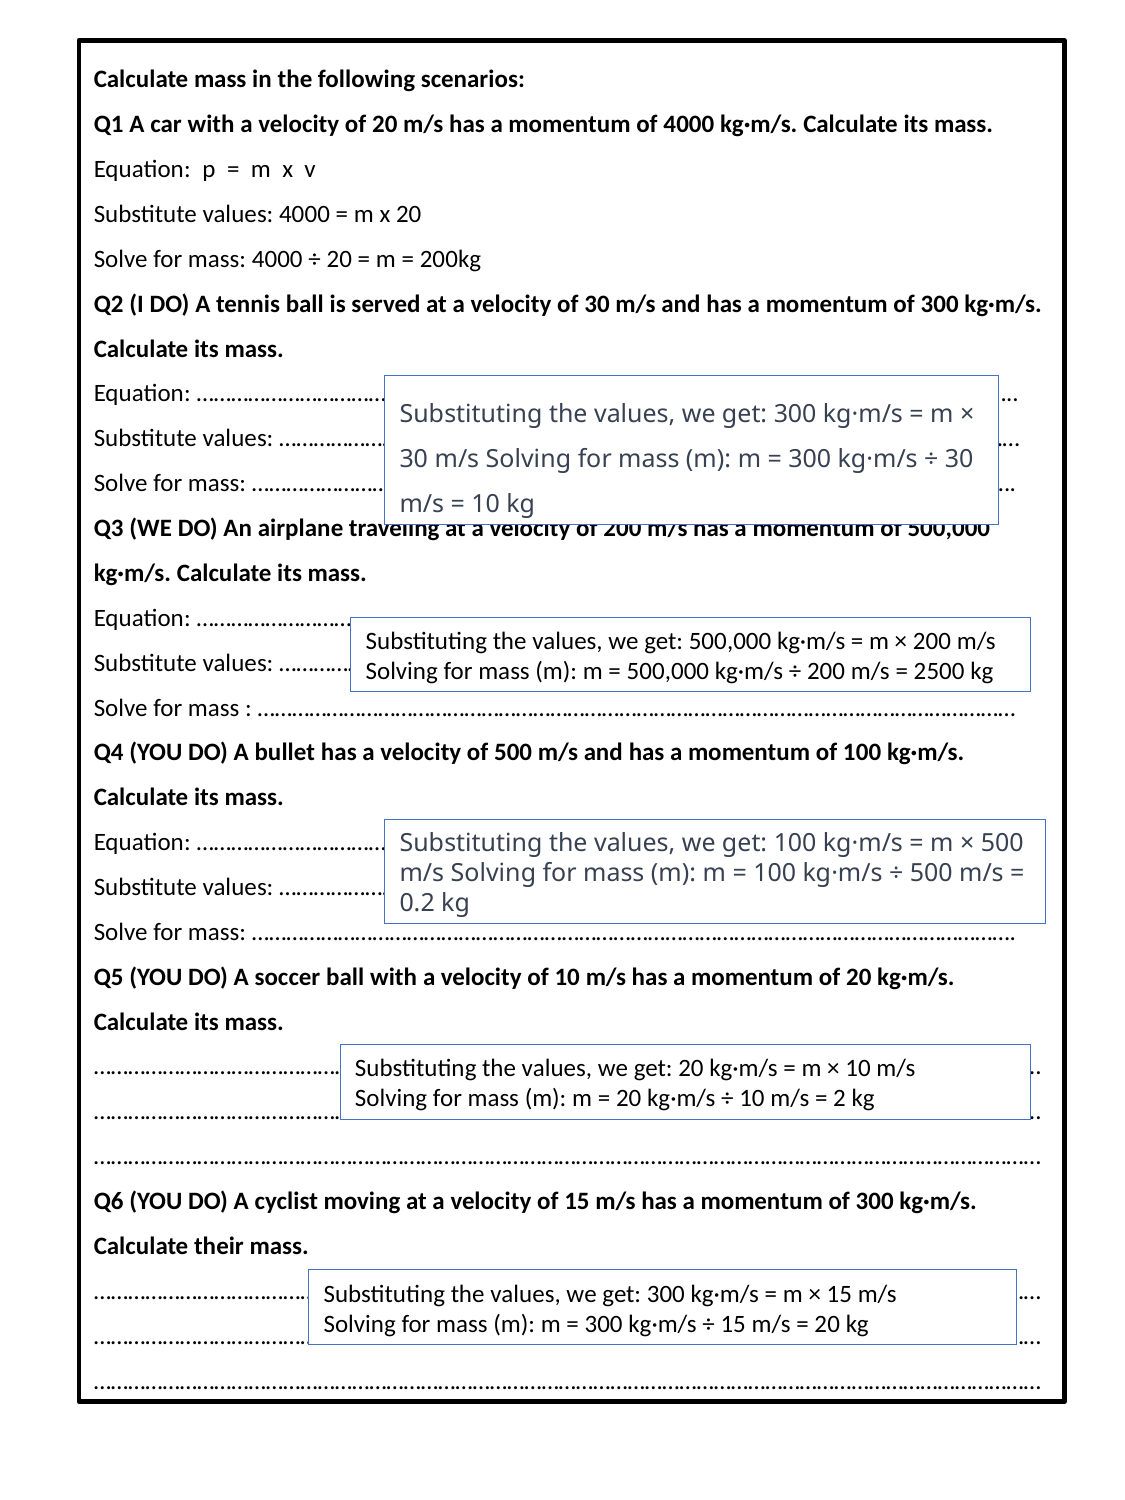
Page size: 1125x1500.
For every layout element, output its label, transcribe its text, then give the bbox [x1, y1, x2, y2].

text_box Substituting the values, we get: 300 kg·m/s = m × 30 m/s Solving for mass (m): m = 300 kg·m/s ÷ 30 m/s = 10 kg [384, 375, 999, 525]
text_box Substituting the values, we get: 500,000 kg·m/s = m × 200 m/s Solving for mass (m): m = 500,000 kg·m/s ÷ 200 m/s = 2500 kg [350, 617, 1031, 692]
text_box Calculate mass in the following scenarios: Q1 A car with a velocity of 20 m/s has a momentum of 4000 kg·m/s. Calculate its mass. Equation: p = m x v Substitute values: 4000 = m x 20 Solve for mass: 4000 ÷ 20 = m = 200kg Q2 (I DO) A tennis ball is served at a velocity of 30 m/s and has a momentum of 300 kg·m/s. Calculate its mass. Equation: …………………………………………………………………………………………………………………………….. Substitute values: ………………………………………………………………………………………………………………… Solve for mass: ……………………………………………………………………………………………………………………. Q3 (WE DO) An airplane traveling at a velocity of 200 m/s has a momentum of 500,000 kg·m/s. Calculate its mass. Equation: …………………………………………………………………………………………………………………………….. Substitute values: ………………………………………………………………………………………………………………… Solve for mass : …………………………………………………………………………………………………………………… Q4 (YOU DO) A bullet has a velocity of 500 m/s and has a momentum of 100 kg·m/s. Calculate its mass. Equation: …………………………………………………………………………………………………………………………….. Substitute values: ………………………………………………………………………………………………………………… Solve for mass: ……………………………………………………………………………………………………………………. Q5 (YOU DO) A soccer ball with a velocity of 10 m/s has a momentum of 20 kg·m/s. Calculate its mass. ……………………………………………………………………………………………………………………………………………………………………………………………………………………………………………………………………………………………………………………………………………………………………………………………………………………………………………………… Q6 (YOU DO) A cyclist moving at a velocity of 15 m/s has a momentum of 300 kg·m/s. Calculate their mass. ……………………………………………………………………………………………………………………………………………………………………………………………………………………………………………………………………………………………………………………………………………………………………………………………………………………………………………………… [78, 40, 1065, 1402]
text_box Substituting the values, we get: 20 kg·m/s = m × 10 m/s Solving for mass (m): m = 20 kg·m/s ÷ 10 m/s = 2 kg [340, 1044, 1031, 1120]
text_box Substituting the values, we get: 100 kg·m/s = m × 500 m/s Solving for mass (m): m = 100 kg·m/s ÷ 500 m/s = 0.2 kg [384, 819, 1046, 924]
text_box Substituting the values, we get: 300 kg·m/s = m × 15 m/s Solving for mass (m): m = 300 kg·m/s ÷ 15 m/s = 20 kg [308, 1269, 1017, 1345]
